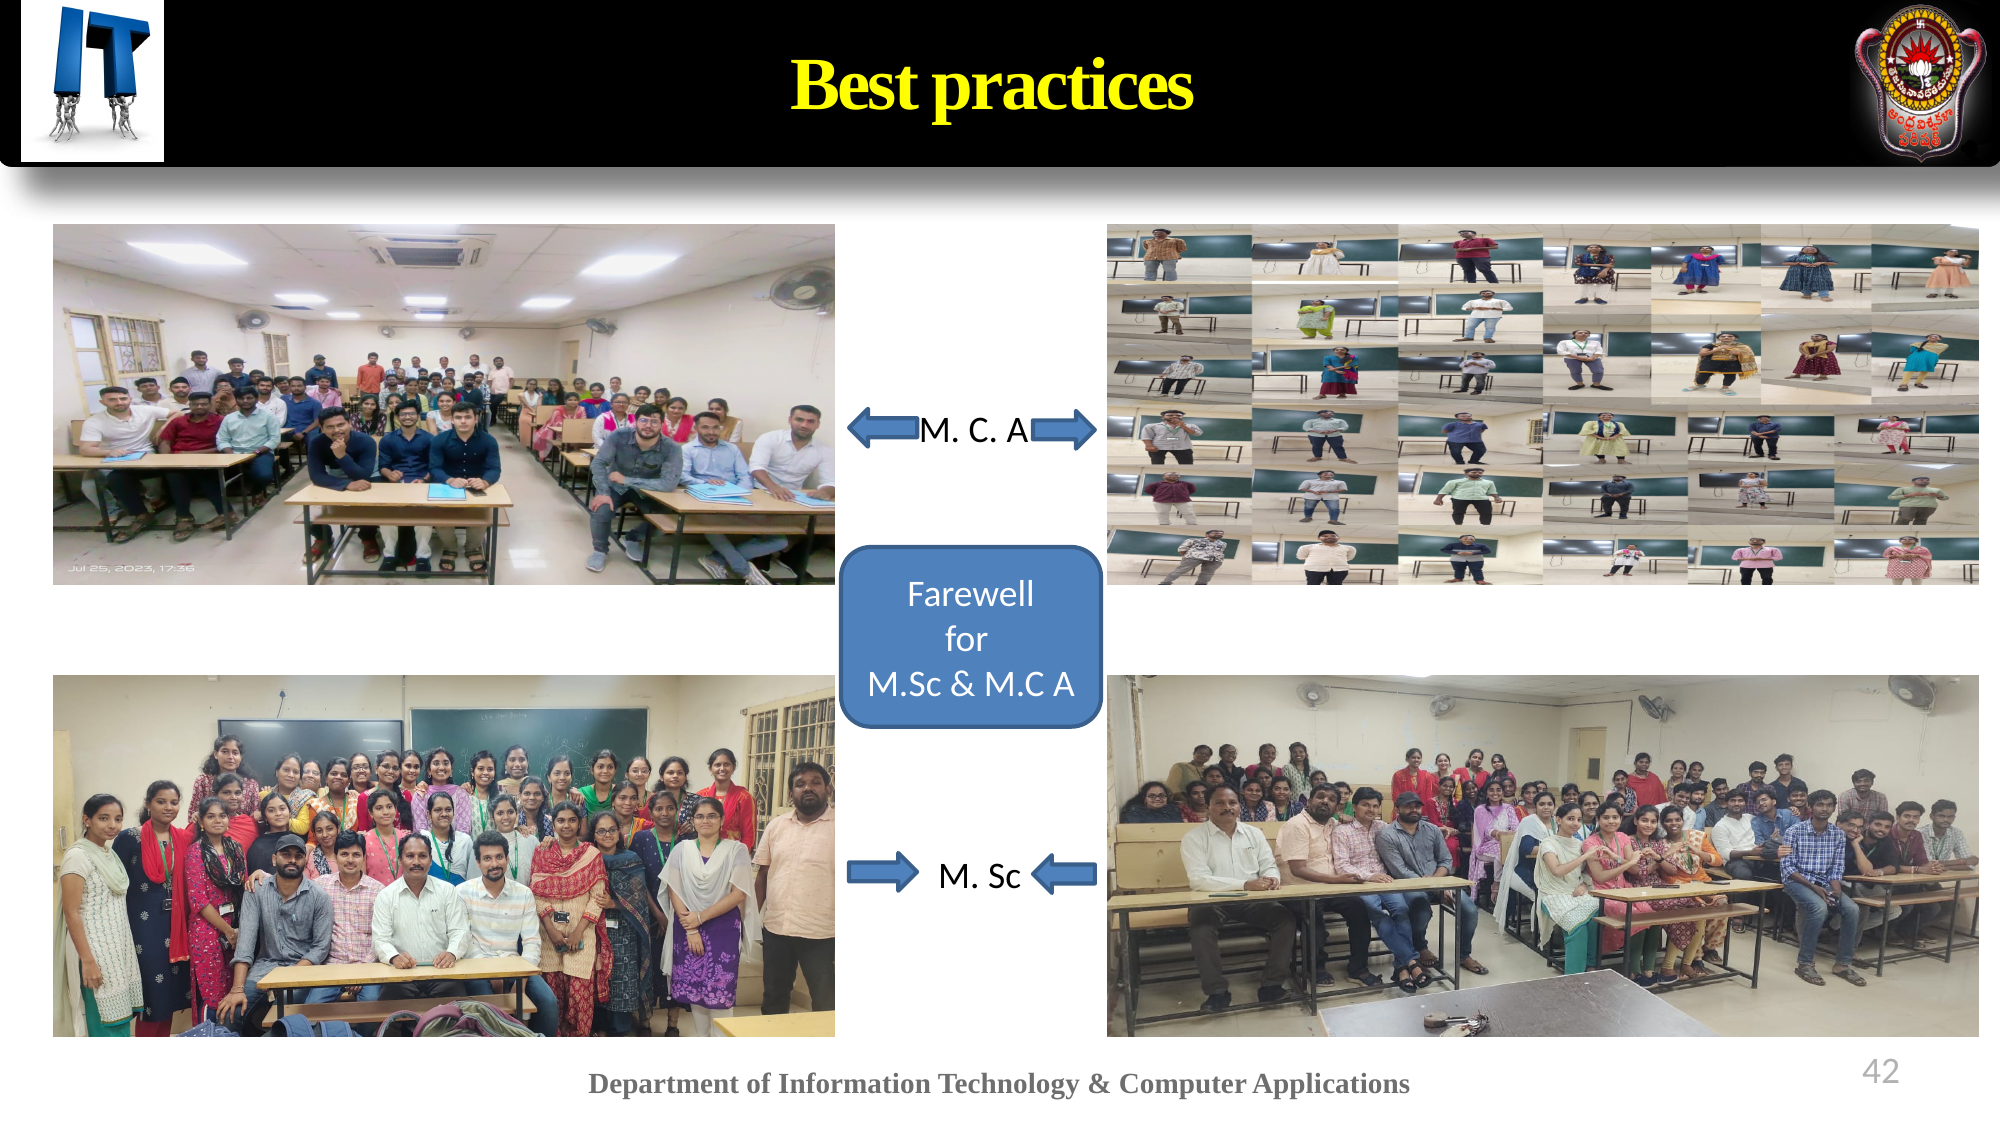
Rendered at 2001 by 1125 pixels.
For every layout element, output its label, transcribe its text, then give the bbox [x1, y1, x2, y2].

text_box M. Sc [923, 843, 1101, 904]
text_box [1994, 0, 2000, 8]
picture [1106, 675, 1979, 1037]
text_box M. C. A [903, 397, 1101, 458]
slide_number 42 [1440, 1046, 1900, 1103]
picture [8, 0, 164, 168]
text_box Department of Information Technology & Computer Applications [572, 1061, 1428, 1102]
picture [52, 675, 836, 1037]
text_box Farewell for M.Sc & M.C A [838, 544, 1104, 729]
text_box [847, 406, 920, 449]
text_box Best practices [166, 0, 1847, 167]
text_box [846, 851, 920, 893]
picture [1106, 223, 1979, 585]
picture [52, 223, 836, 585]
picture [1764, 0, 1995, 171]
text_box [1030, 408, 1097, 451]
text_box [1030, 853, 1097, 895]
